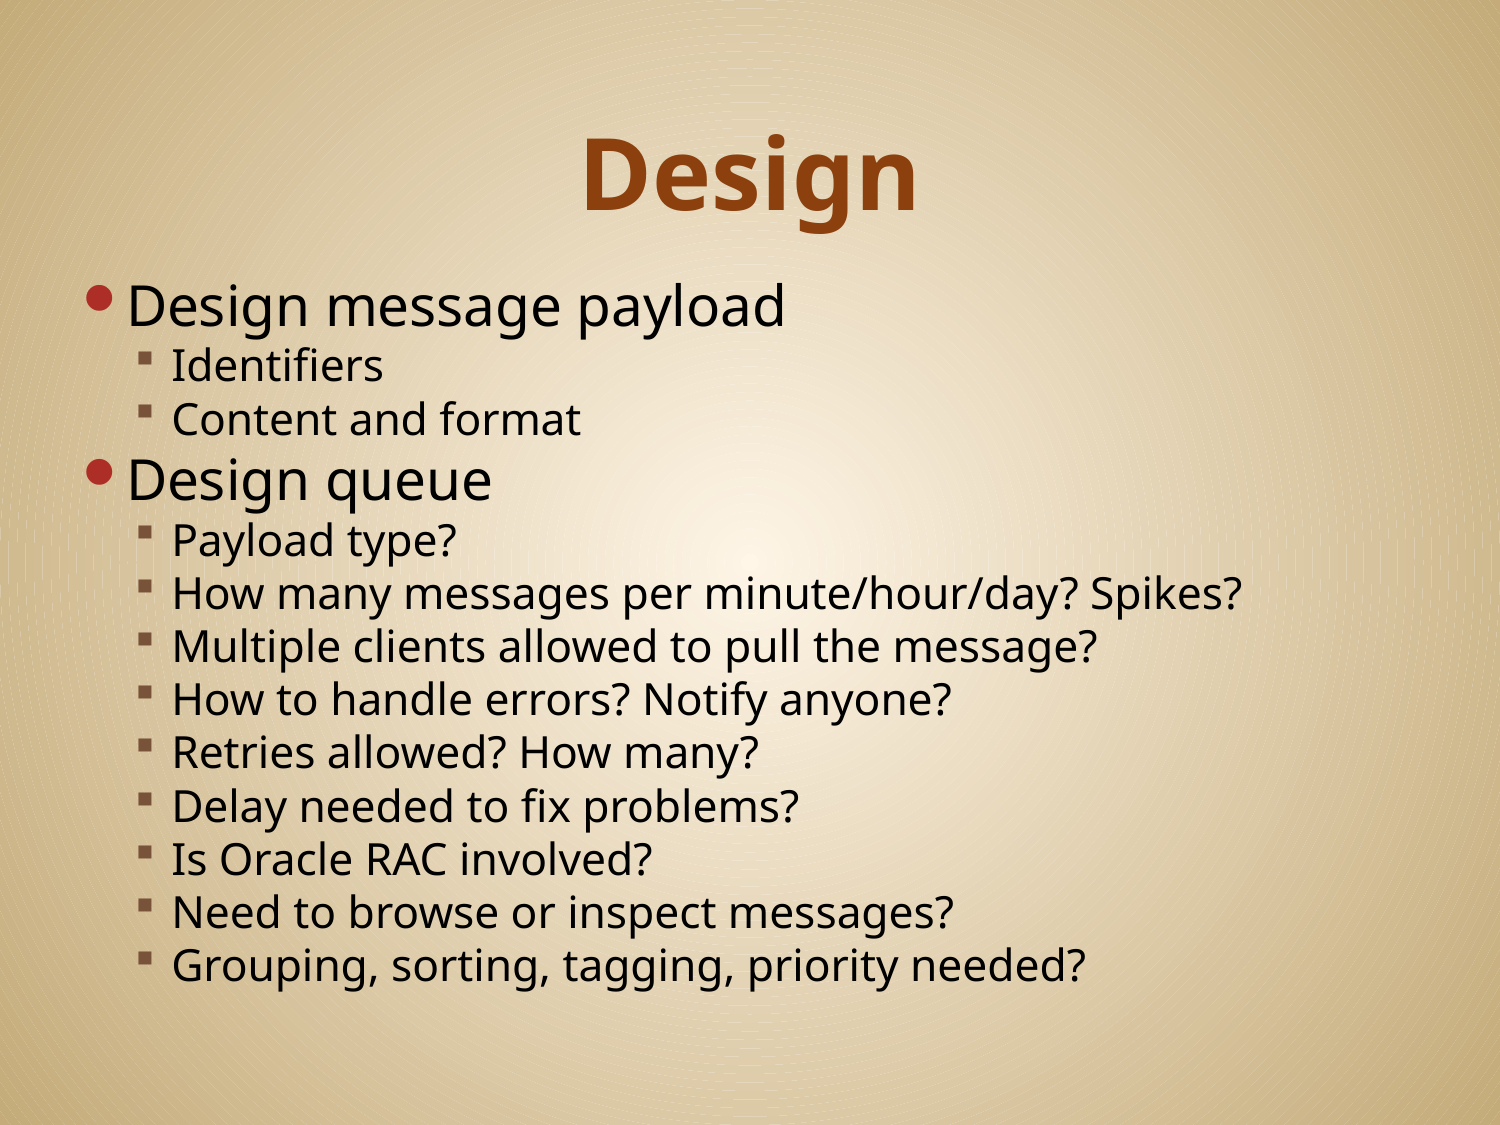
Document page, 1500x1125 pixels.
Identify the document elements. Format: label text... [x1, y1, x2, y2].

list Design message payload Identifiers Content and format Design queue Payload type? How many messages per minute/hour/day? Spikes? Multiple clients allowed to pull the message? How to handle errors? Notify anyone? Retries allowed? How many? Delay needed to fix problems? Is Oracle RAC involved? Need to browse or inspect messages? Grouping, sorting, tagging, priority needed? [75, 262, 1425, 1005]
title Design [75, 50, 1425, 238]
